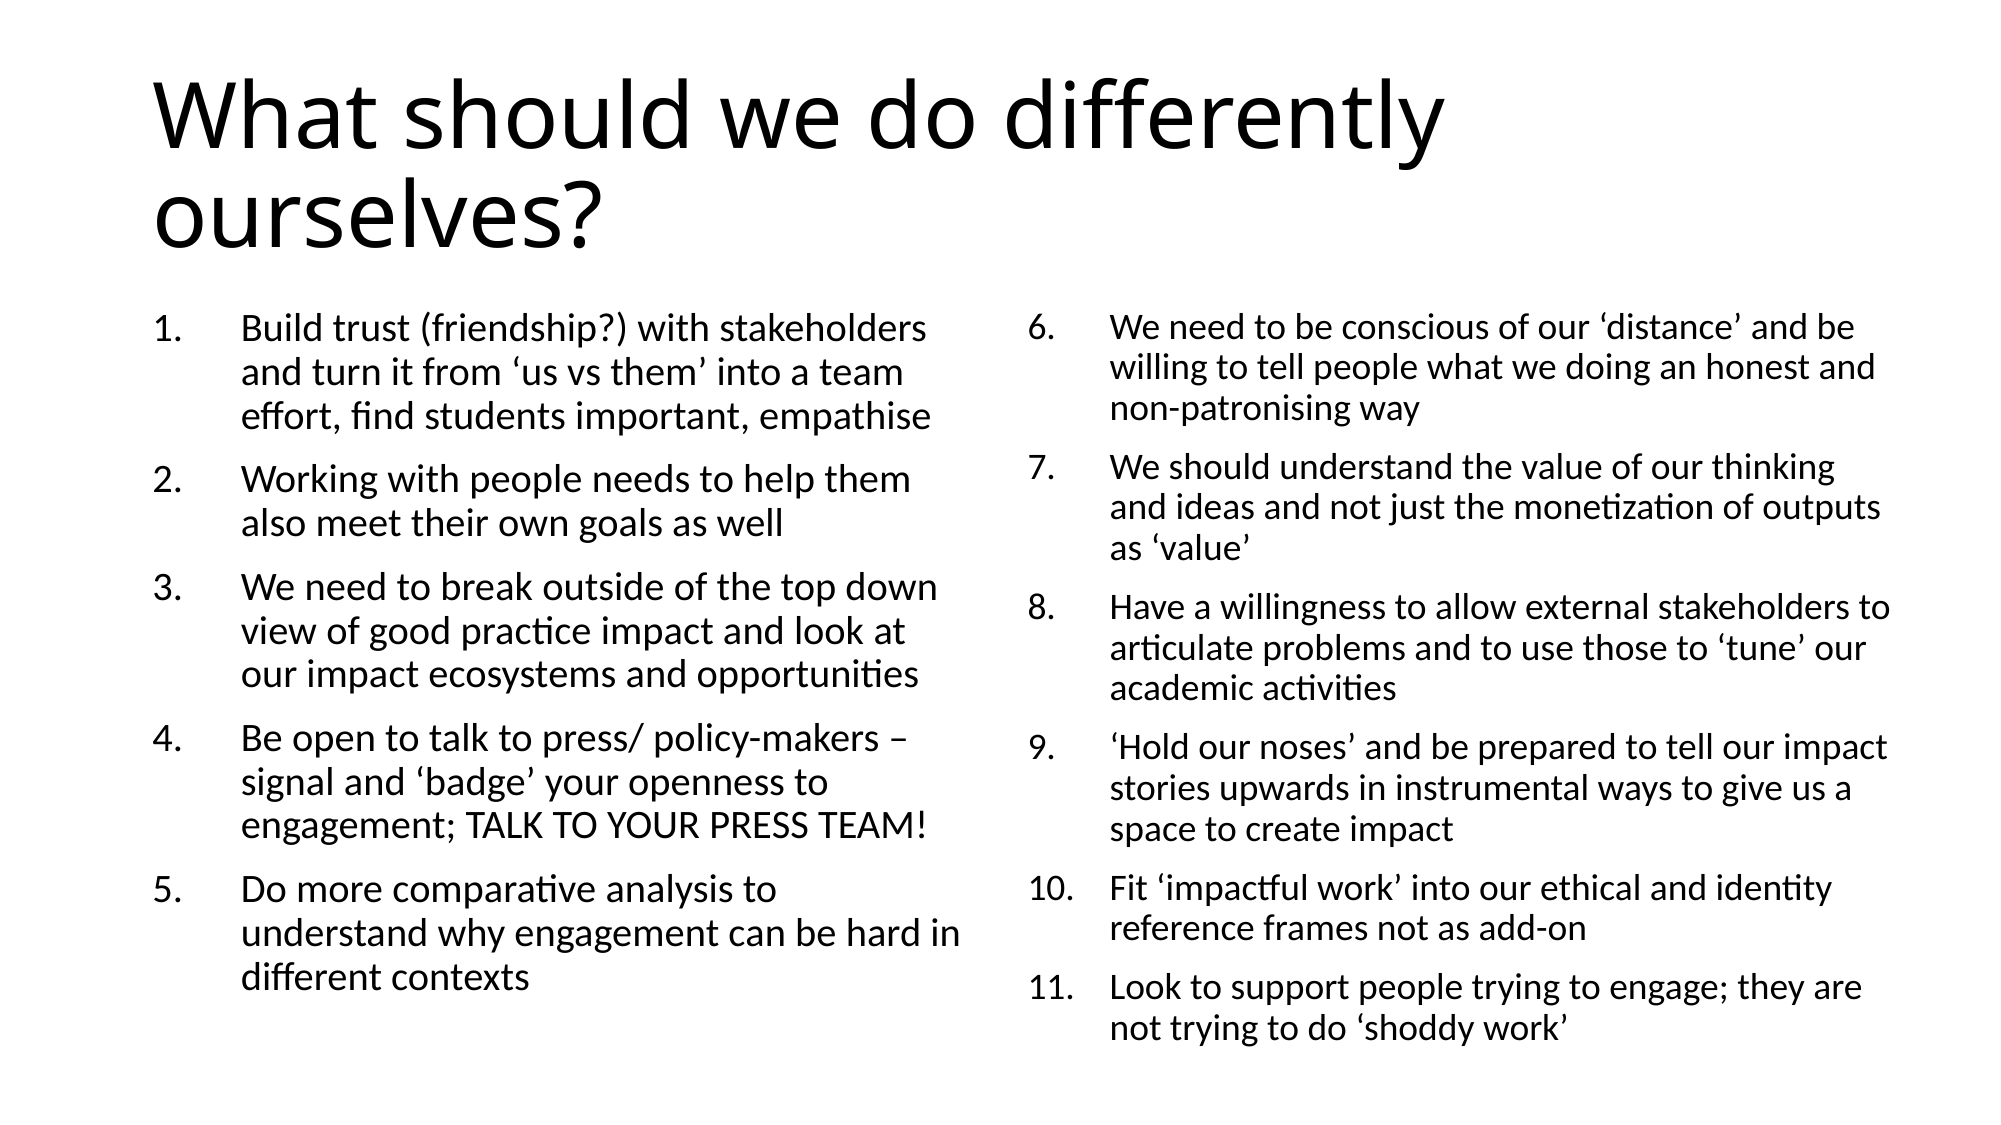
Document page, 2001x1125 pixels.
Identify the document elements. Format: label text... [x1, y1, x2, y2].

title What should we do differently ourselves? [137, 59, 1863, 278]
list Build trust (friendship?) with stakeholders and turn it from ‘us vs them’ into a team effort, find students important, empathise Working with people needs to help them also meet their own goals as well We need to break outside of the top down view of good practice impact and look at our impact ecosystems and opportunities Be open to talk to press/ policy-makers – signal and ‘badge’ your openness to engagement; TALK TO YOUR PRESS TEAM! Do more comparative analysis to understand why engagement can be hard in different contexts [137, 299, 988, 1014]
list We need to be conscious of our ‘distance’ and be willing to tell people what we doing an honest and non-patronising way We should understand the value of our thinking and ideas and not just the monetization of outputs as ‘value’ Have a willingness to allow external stakeholders to articulate problems and to use those to ‘tune’ our academic activities ‘Hold our noses’ and be prepared to tell our impact stories upwards in instrumental ways to give us a space to create impact Fit ‘impactful work’ into our ethical and identity reference frames not as add-on Look to support people trying to engage; they are not trying to do ‘shoddy work’ [1012, 299, 1914, 1059]
